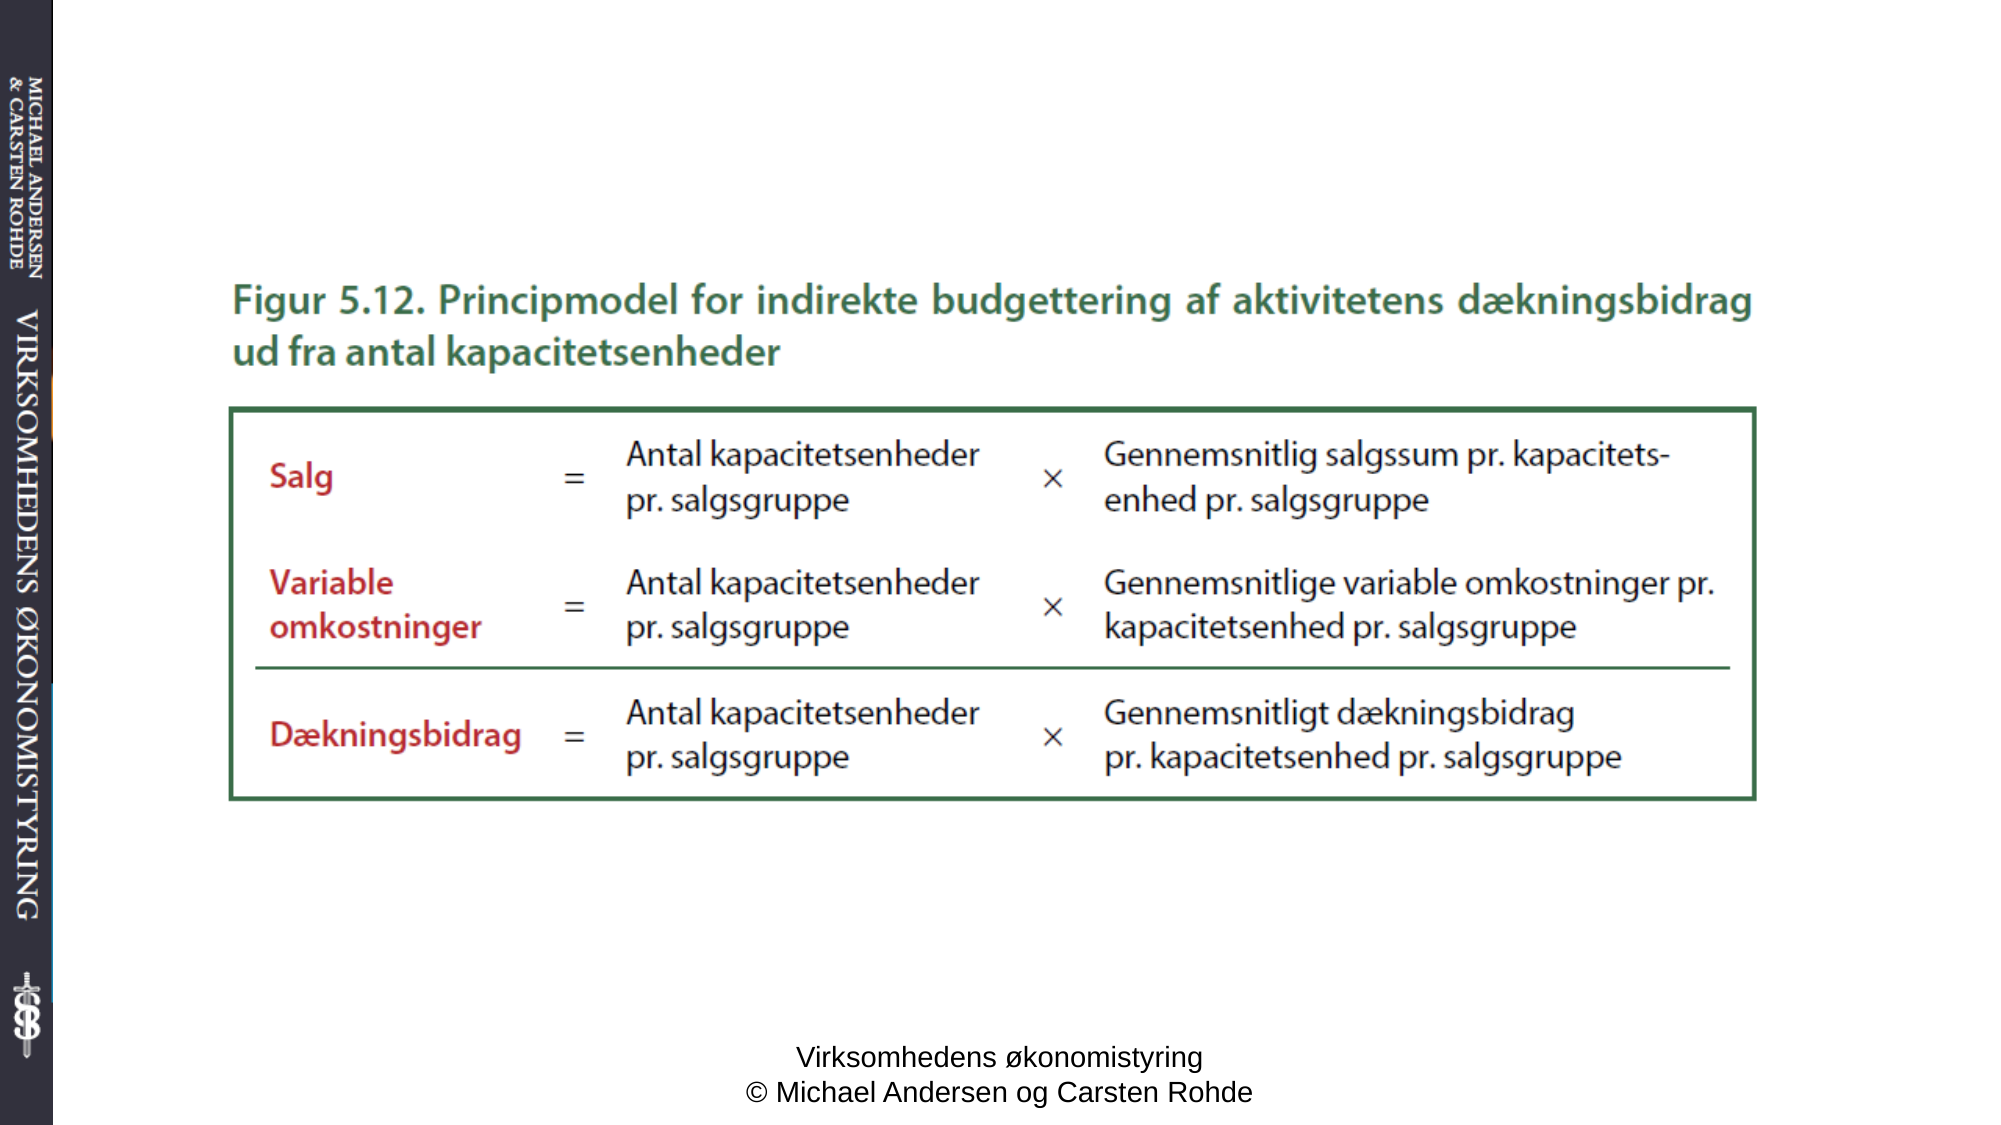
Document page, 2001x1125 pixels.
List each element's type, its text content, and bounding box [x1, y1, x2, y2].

text_box Virksomhedens økonomistyring © Michael Andersen og Carsten Rohde [604, 1031, 1396, 1110]
picture [193, 261, 1807, 864]
picture [0, 0, 53, 1125]
